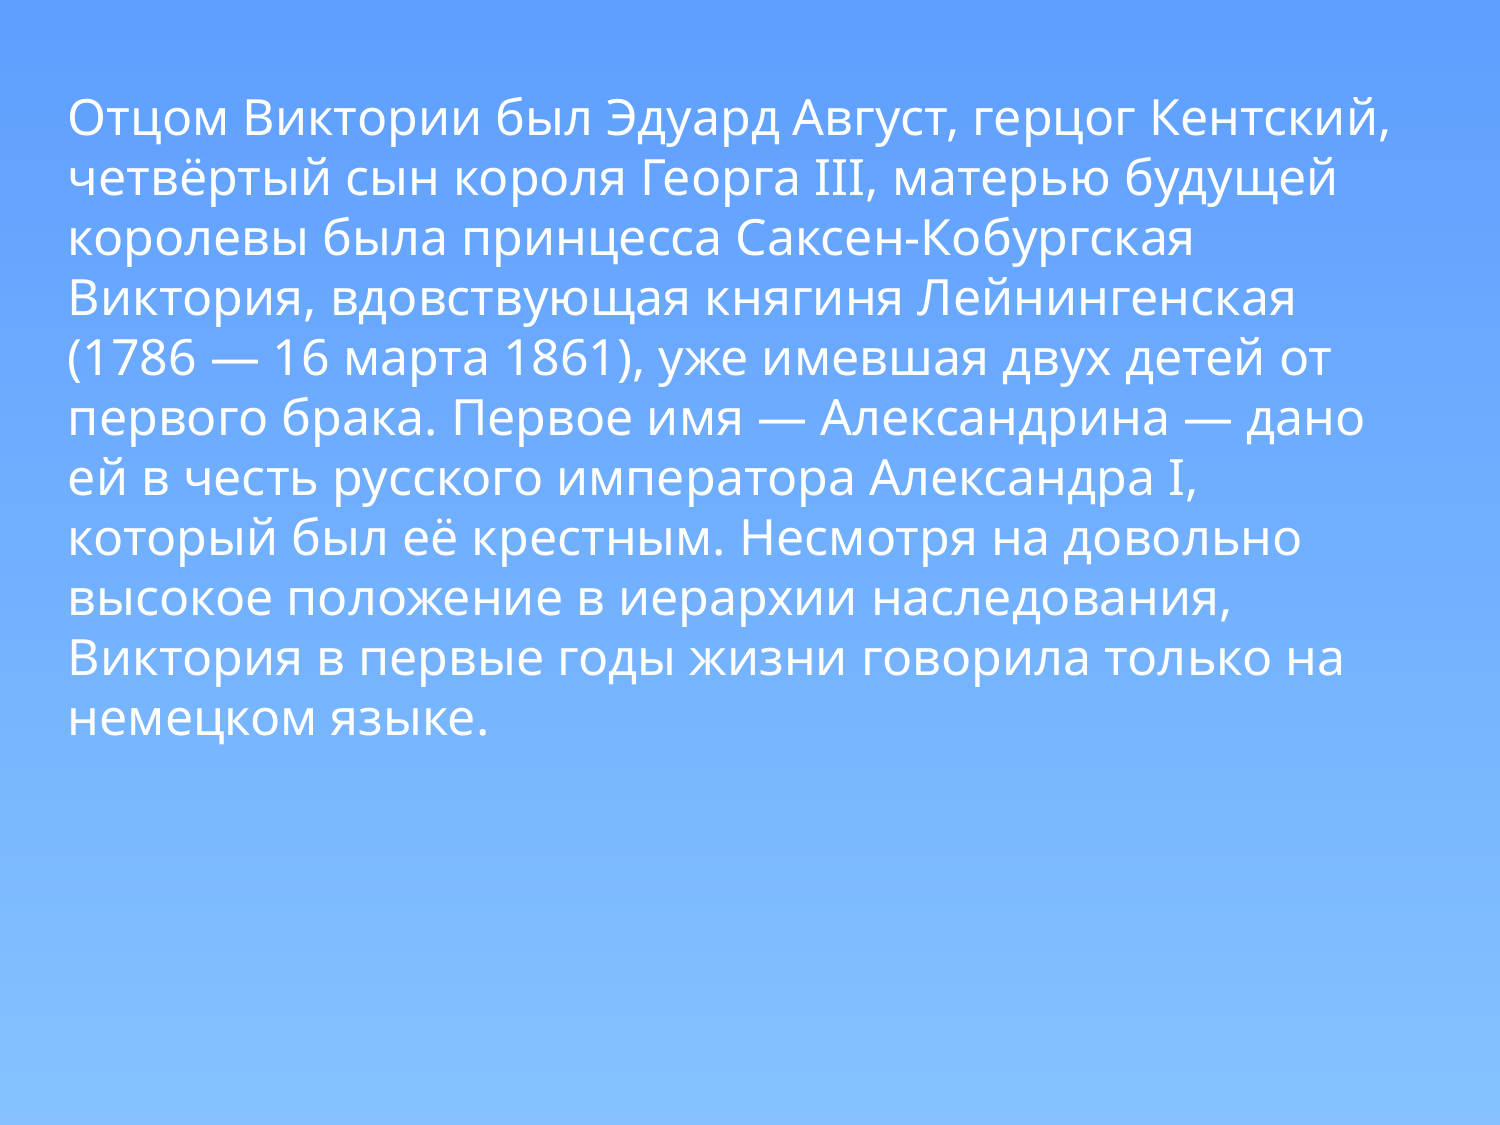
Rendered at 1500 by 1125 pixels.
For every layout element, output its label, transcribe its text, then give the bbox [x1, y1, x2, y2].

text_box Отцом Виктории был Эдуард Август, герцог Кентский, четвёртый сын короля Георга III, матерью будущей королевы была принцесса Саксен-Кобургская Виктория, вдовствующая княгиня Лейнингенская (1786 — 16 марта 1861), уже имевшая двух детей от первого брака. Первое имя — Александрина — дано ей в честь русского императора Александра I, который был её крестным. Несмотря на довольно высокое положение в иерархии наследования, Виктория в первые годы жизни говорила только на немецком языке. [53, 78, 1436, 753]
